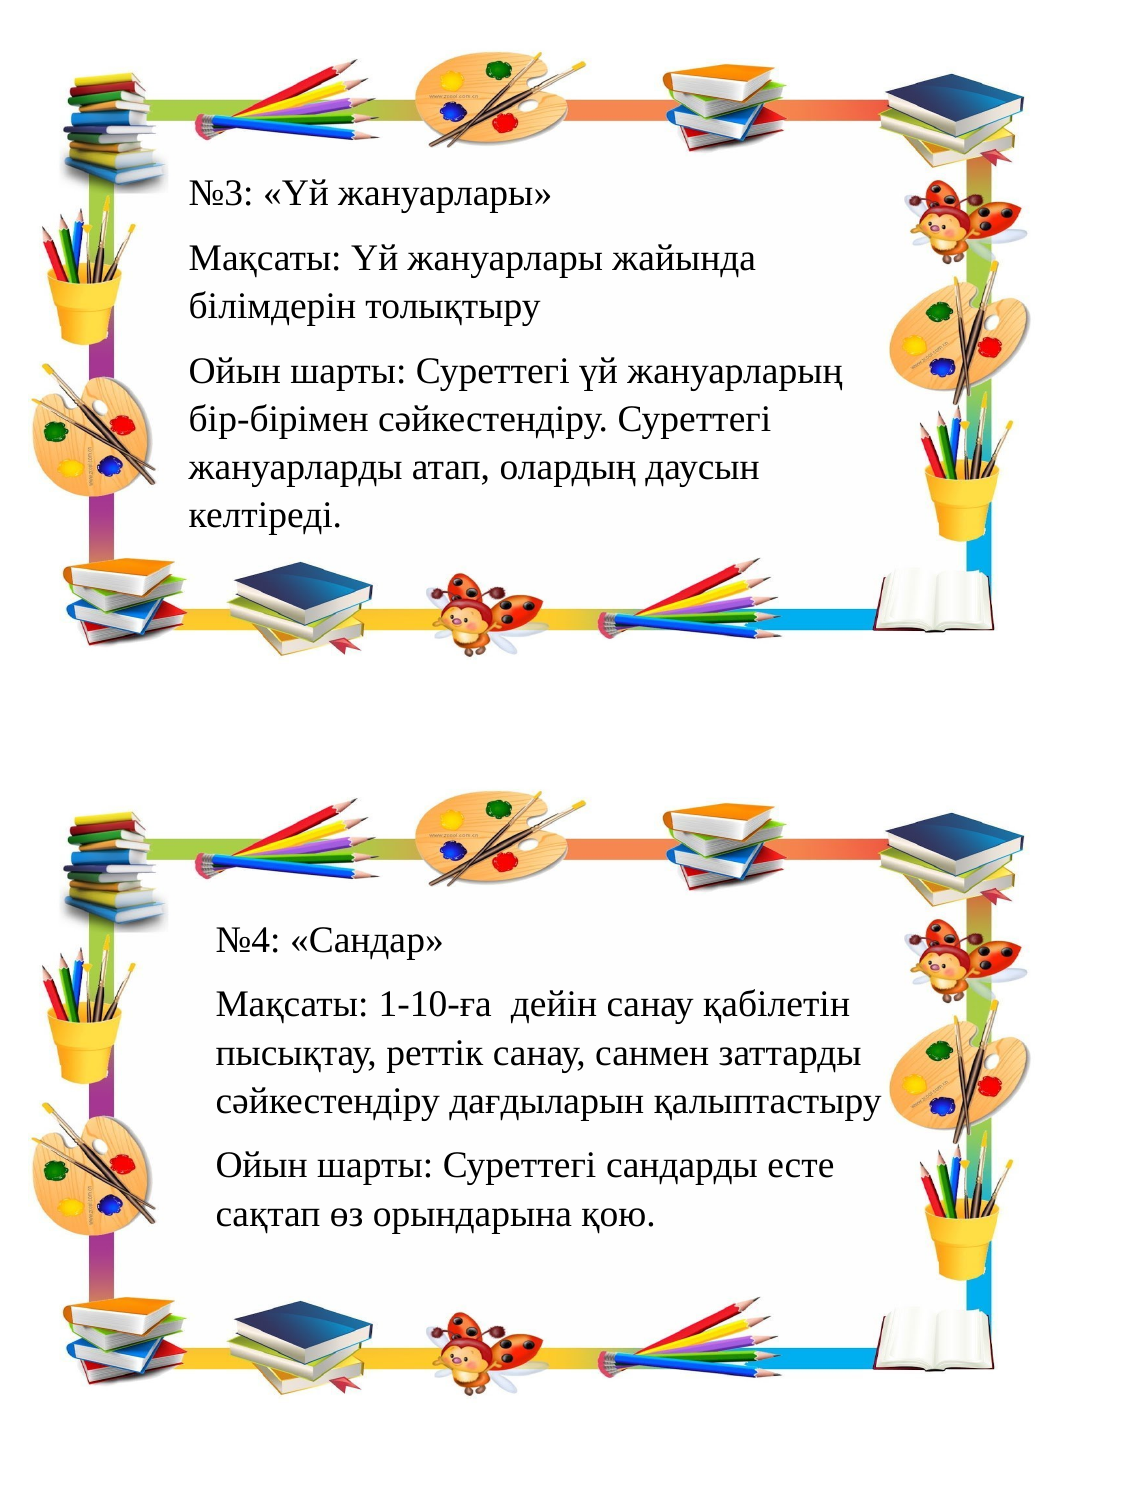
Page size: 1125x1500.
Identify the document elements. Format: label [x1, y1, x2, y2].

picture [28, 756, 1071, 1441]
picture [28, 17, 1071, 702]
